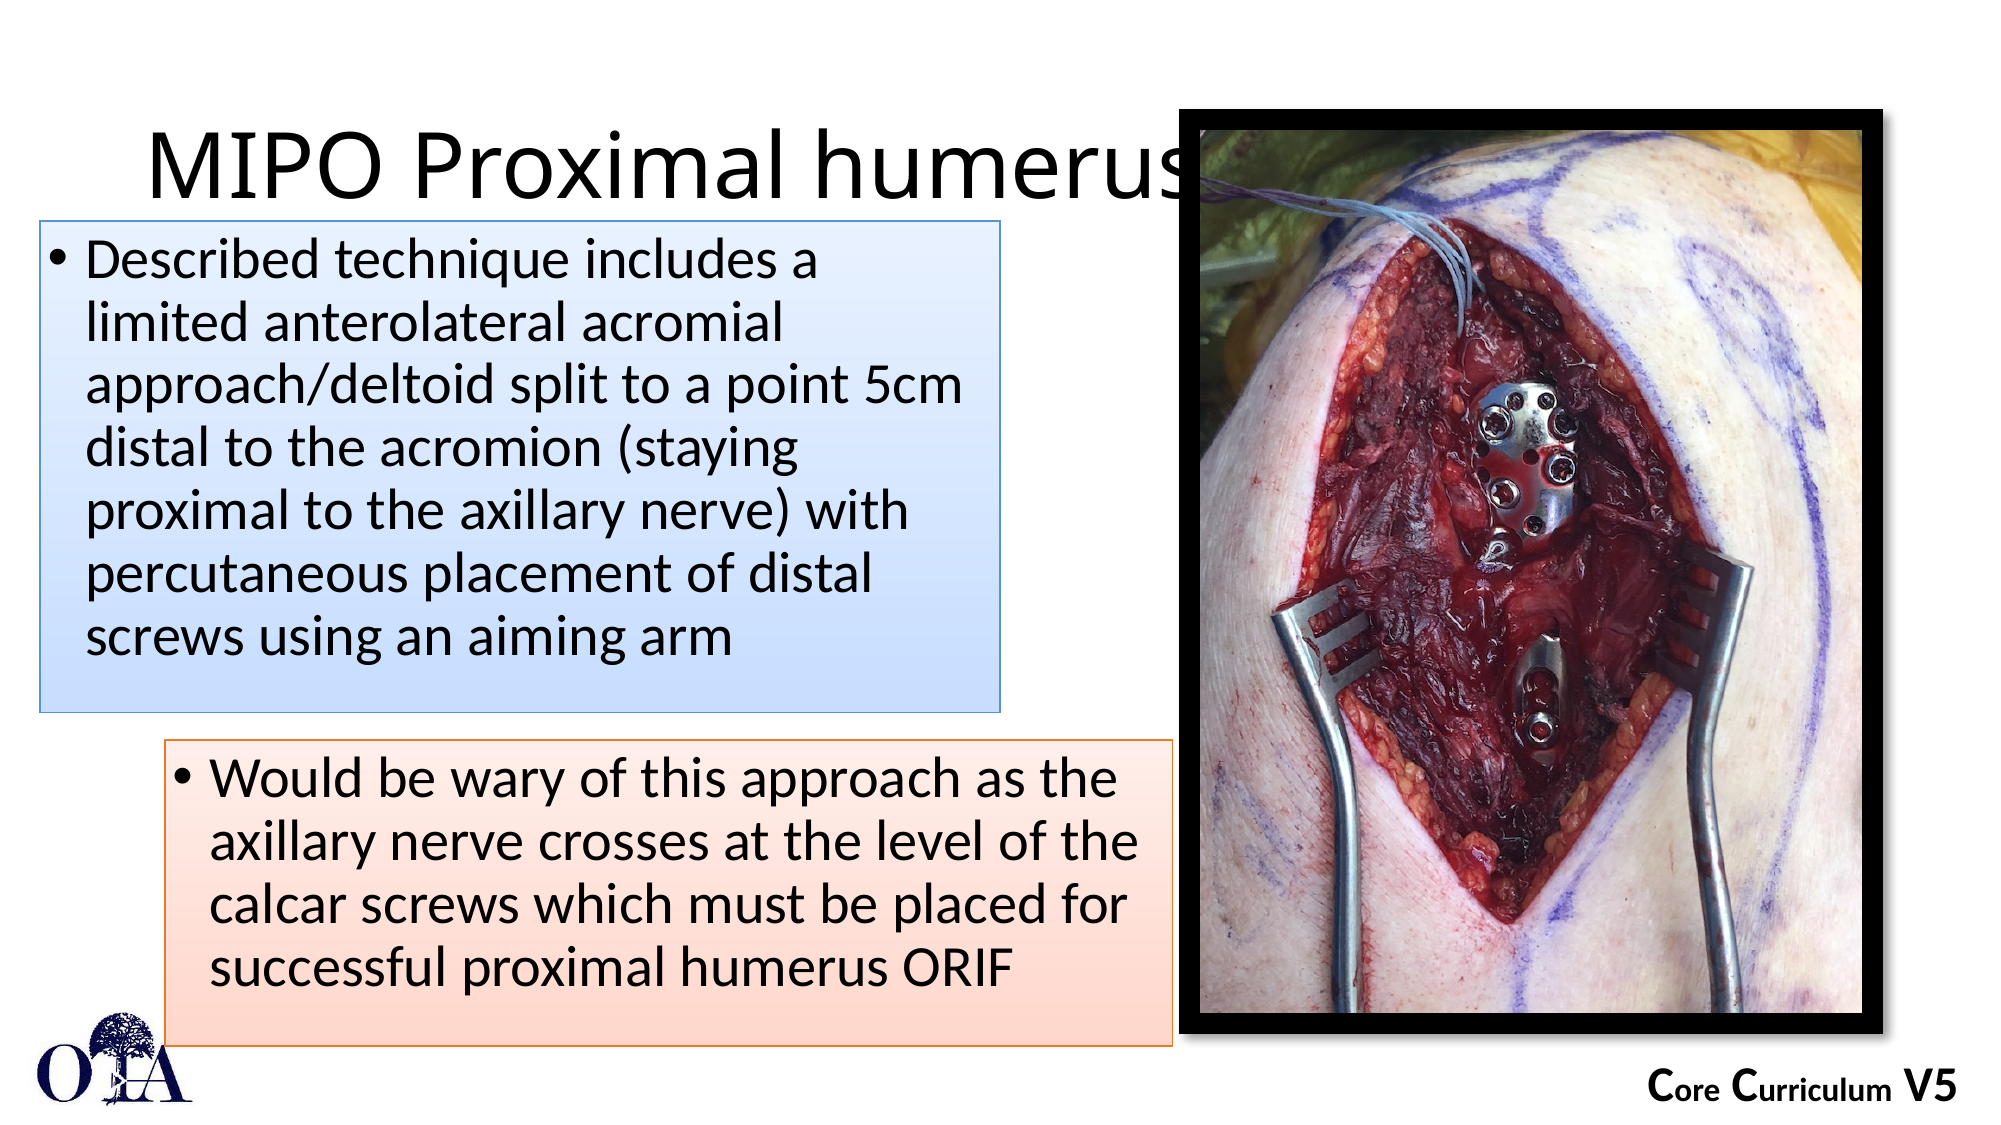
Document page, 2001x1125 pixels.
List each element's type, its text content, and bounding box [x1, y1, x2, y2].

picture [1199, 129, 1863, 1014]
list Described technique includes a limited anterolateral acromial approach/deltoid split to a point 5cm distal to the acromion (staying proximal to the axillary nerve) with percutaneous placement of distal screws using an aiming arm [39, 220, 1001, 713]
picture [28, 1010, 200, 1108]
text_box Would be wary of this approach as the axillary nerve crosses at the level of the calcar screws which must be placed for successful proximal humerus ORIF [164, 739, 1173, 1047]
title MIPO Proximal humerus [136, 59, 1863, 278]
